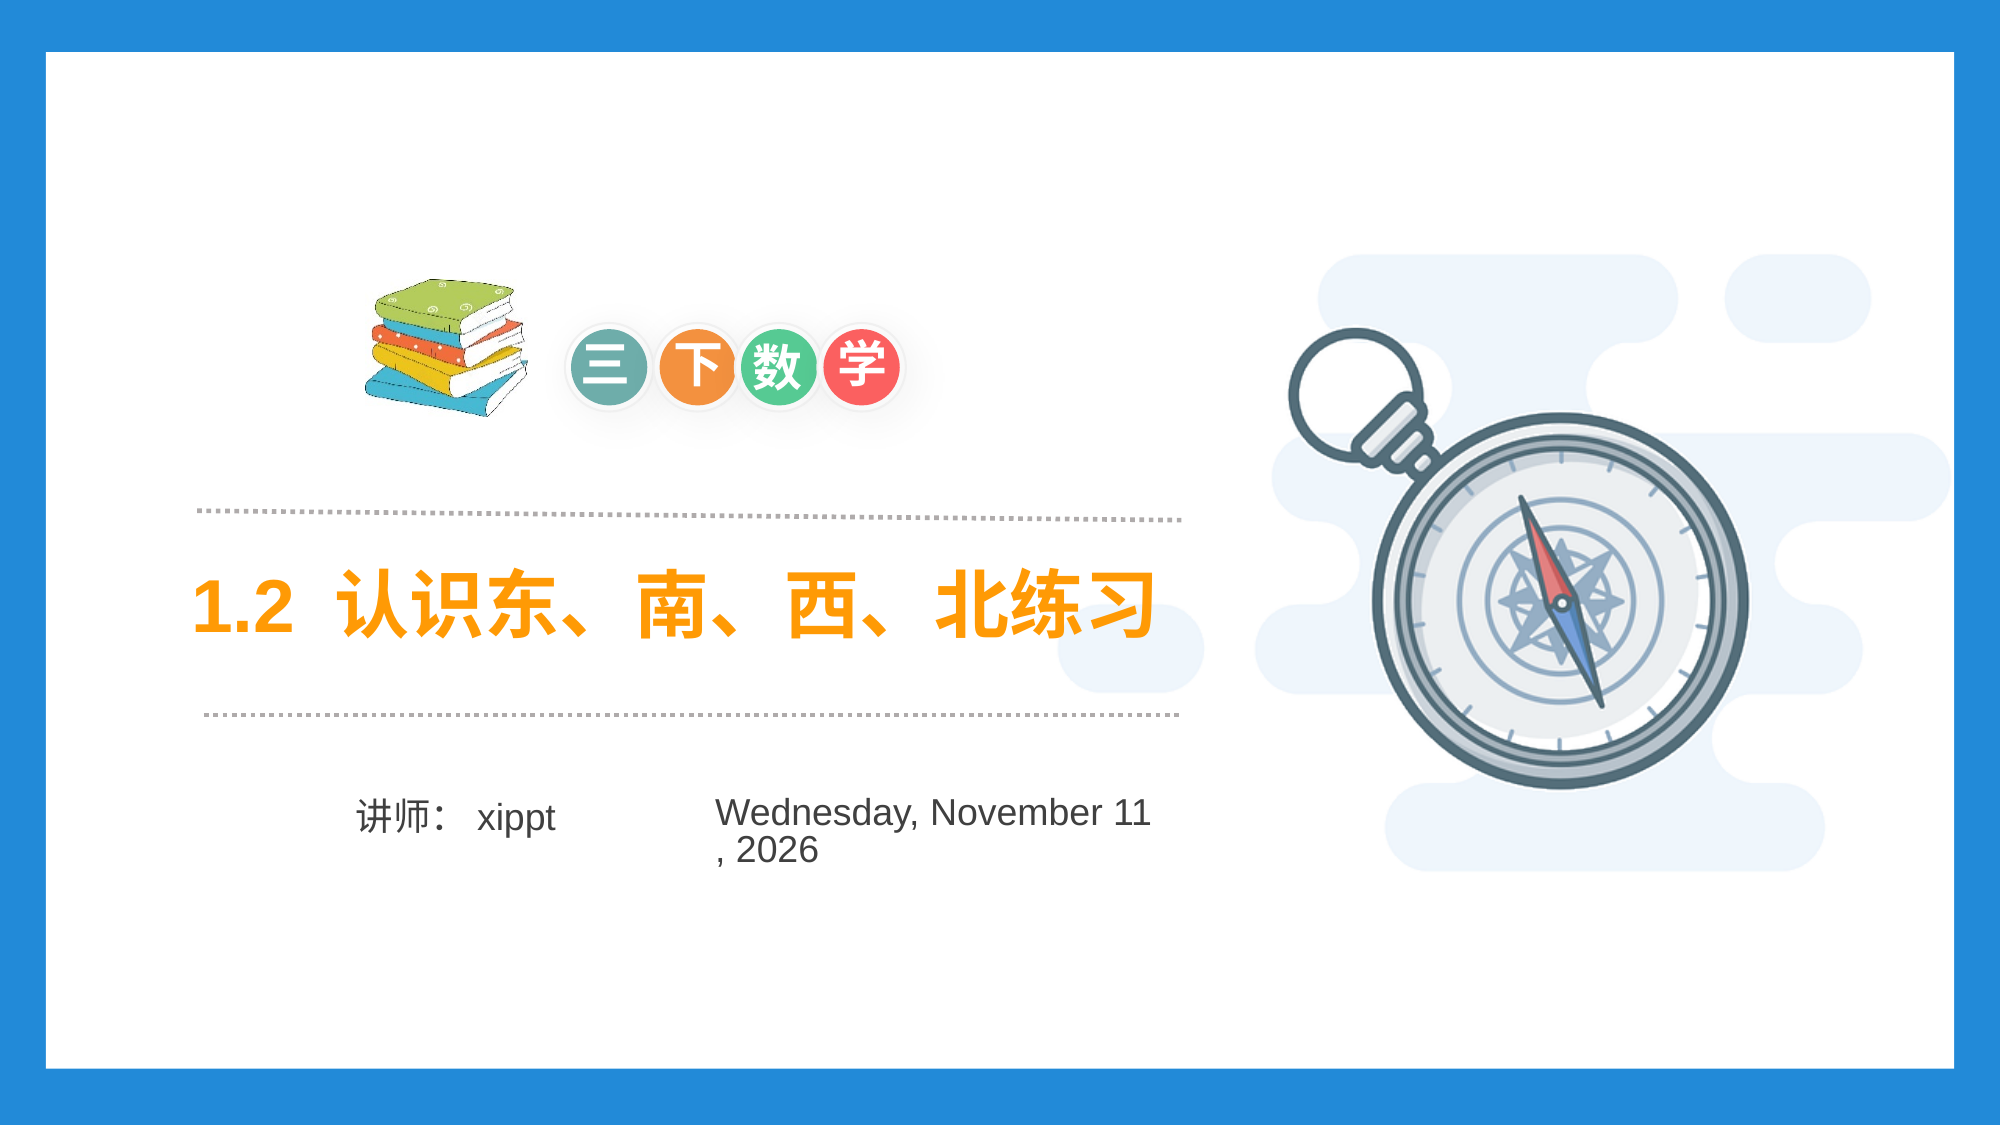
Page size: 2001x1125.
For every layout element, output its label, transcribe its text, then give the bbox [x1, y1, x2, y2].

text_box 数 [732, 412, 822, 416]
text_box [340, 780, 1173, 846]
text_box [45, 51, 1955, 1070]
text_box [817, 322, 906, 412]
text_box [197, 510, 1184, 521]
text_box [564, 322, 653, 412]
text_box 1.2 认识东、南、西、北练习 [166, 560, 1016, 683]
picture [1016, 112, 1973, 1013]
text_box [734, 322, 817, 412]
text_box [653, 322, 734, 412]
text_box 三 [560, 322, 564, 412]
picture [365, 279, 528, 417]
